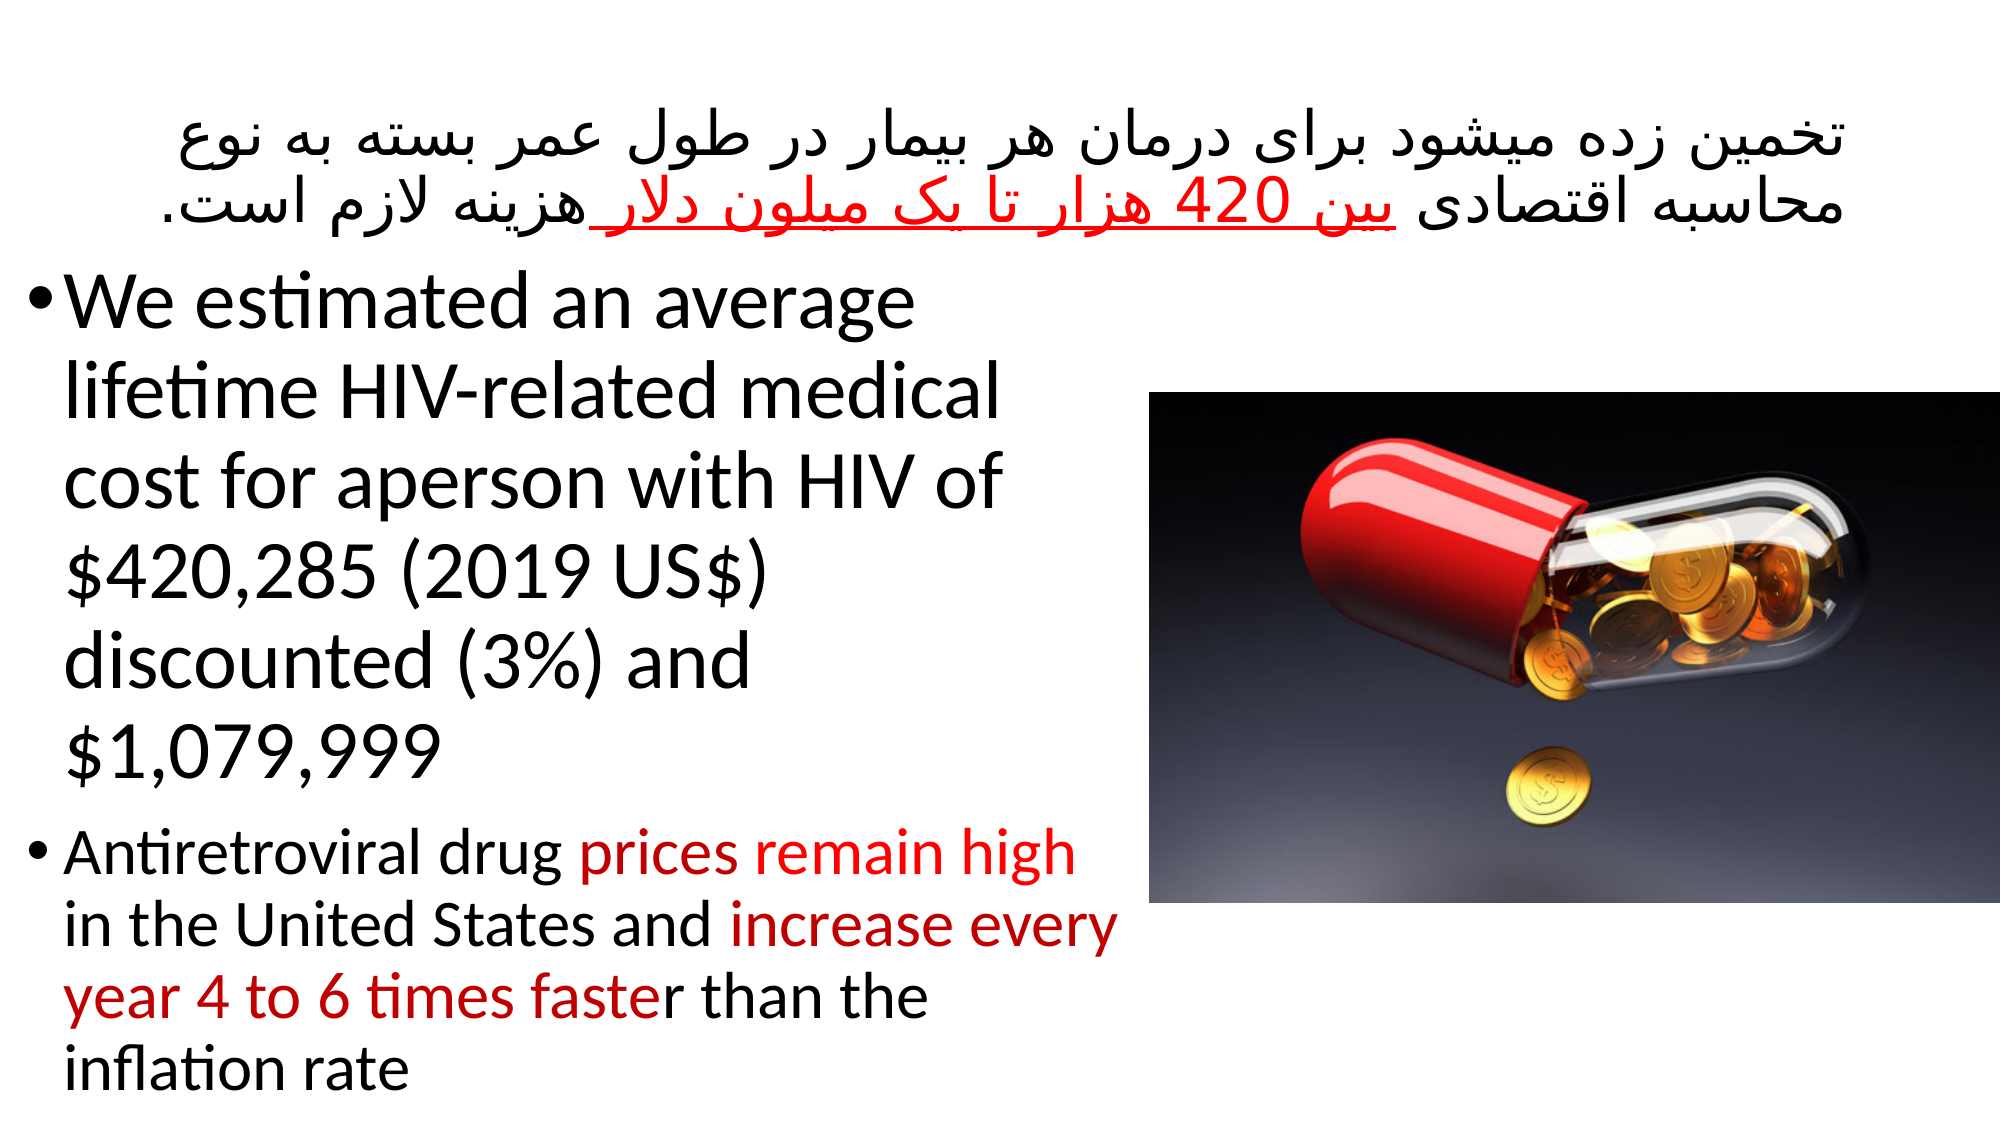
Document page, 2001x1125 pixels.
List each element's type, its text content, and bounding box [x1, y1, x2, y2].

list We estimated an average lifetime HIV-related medical cost for aperson with HIV of $420,285 (2019 US$) discounted (3%) and $1,079,999 Antiretroviral drug prices remain high in the United States and increase every year 4 to 6 times faster than the inflation rate [11, 249, 1150, 1046]
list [1149, 392, 2000, 903]
title تخمین زده میشود برای درمان هر بیمار در طول عمر بسته به نوع محاسبه اقتصادی بین 420 هزار تا یک میلون دلار هزینه لازم است. [137, 59, 1863, 278]
